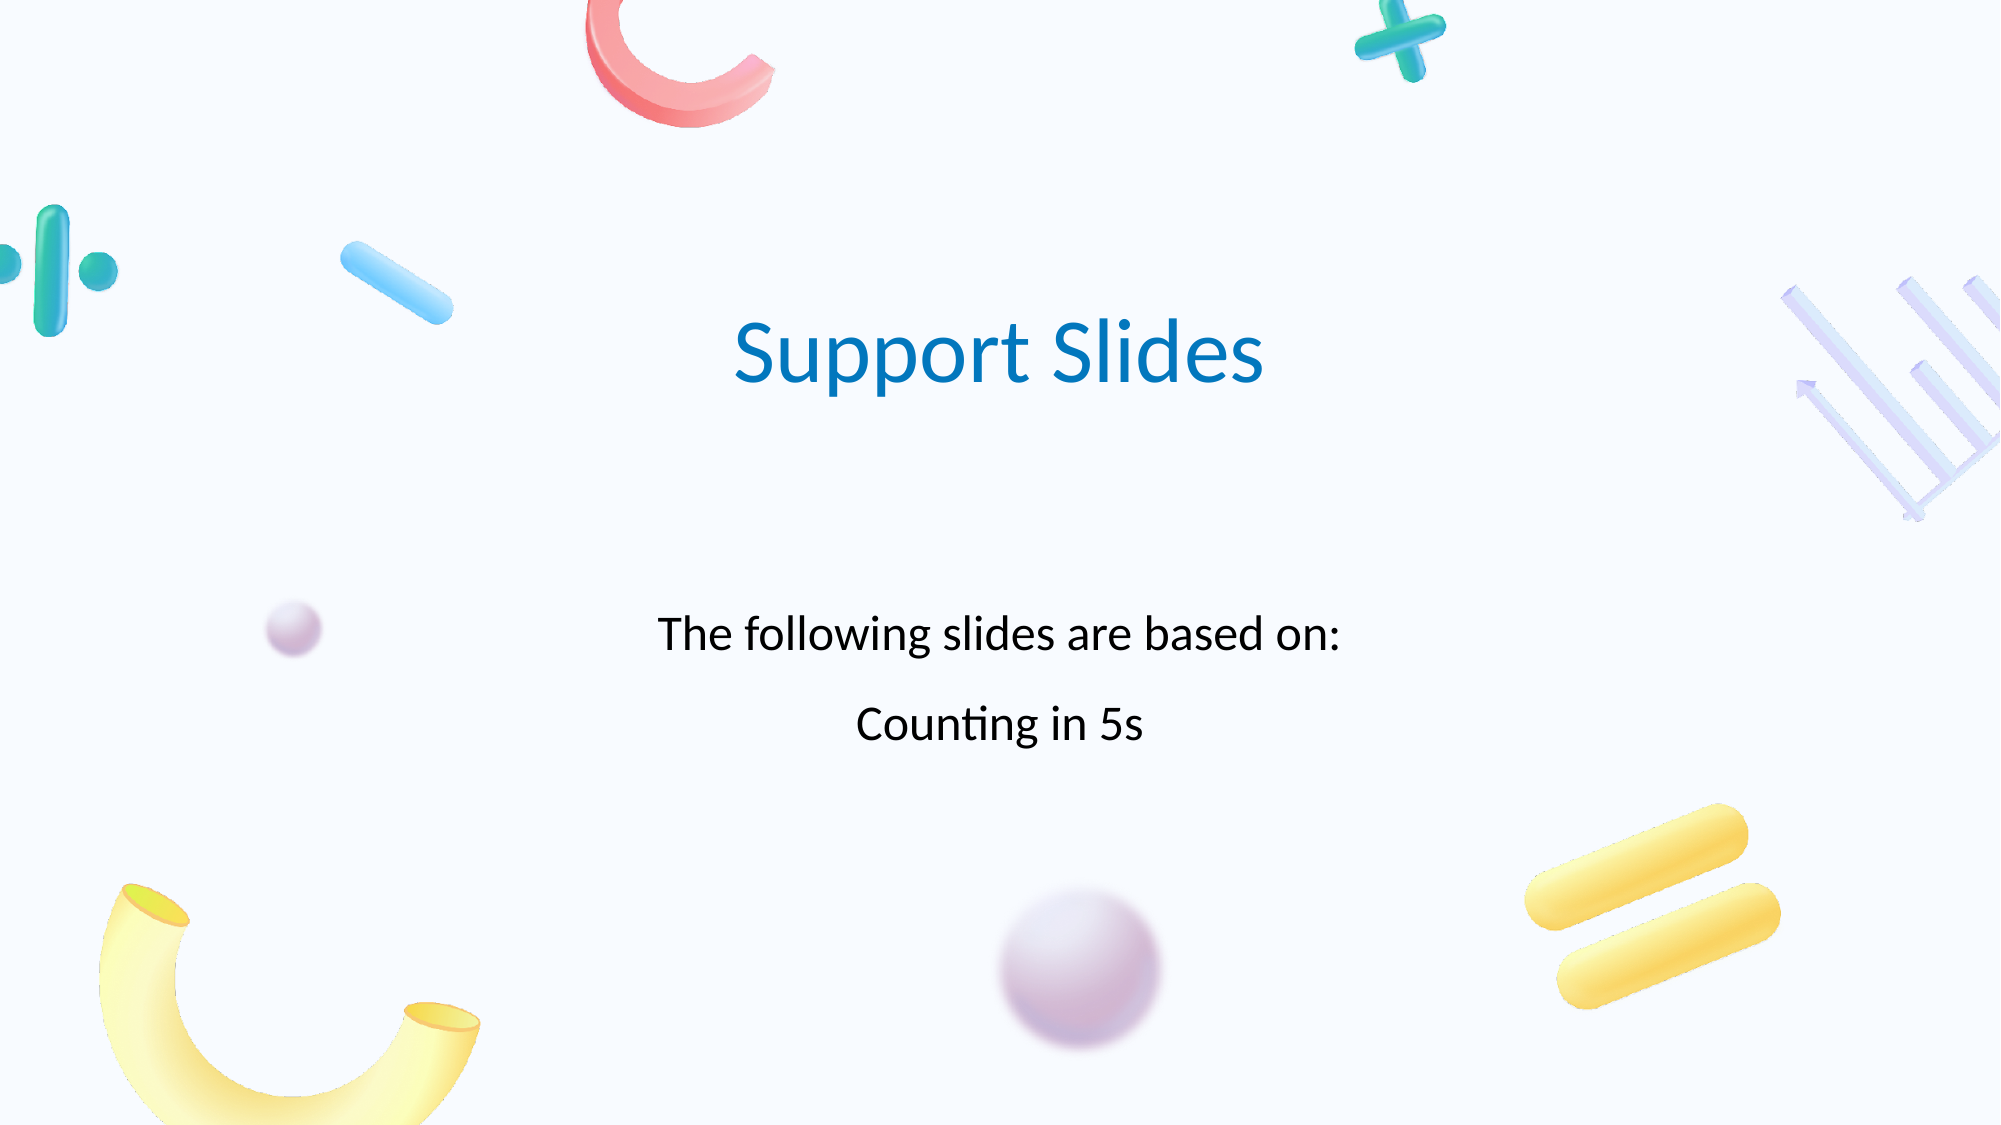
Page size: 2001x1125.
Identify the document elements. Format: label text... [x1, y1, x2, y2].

picture [0, 0, 2000, 1125]
title The following slides are based on: Counting in 5s [137, 562, 1863, 780]
